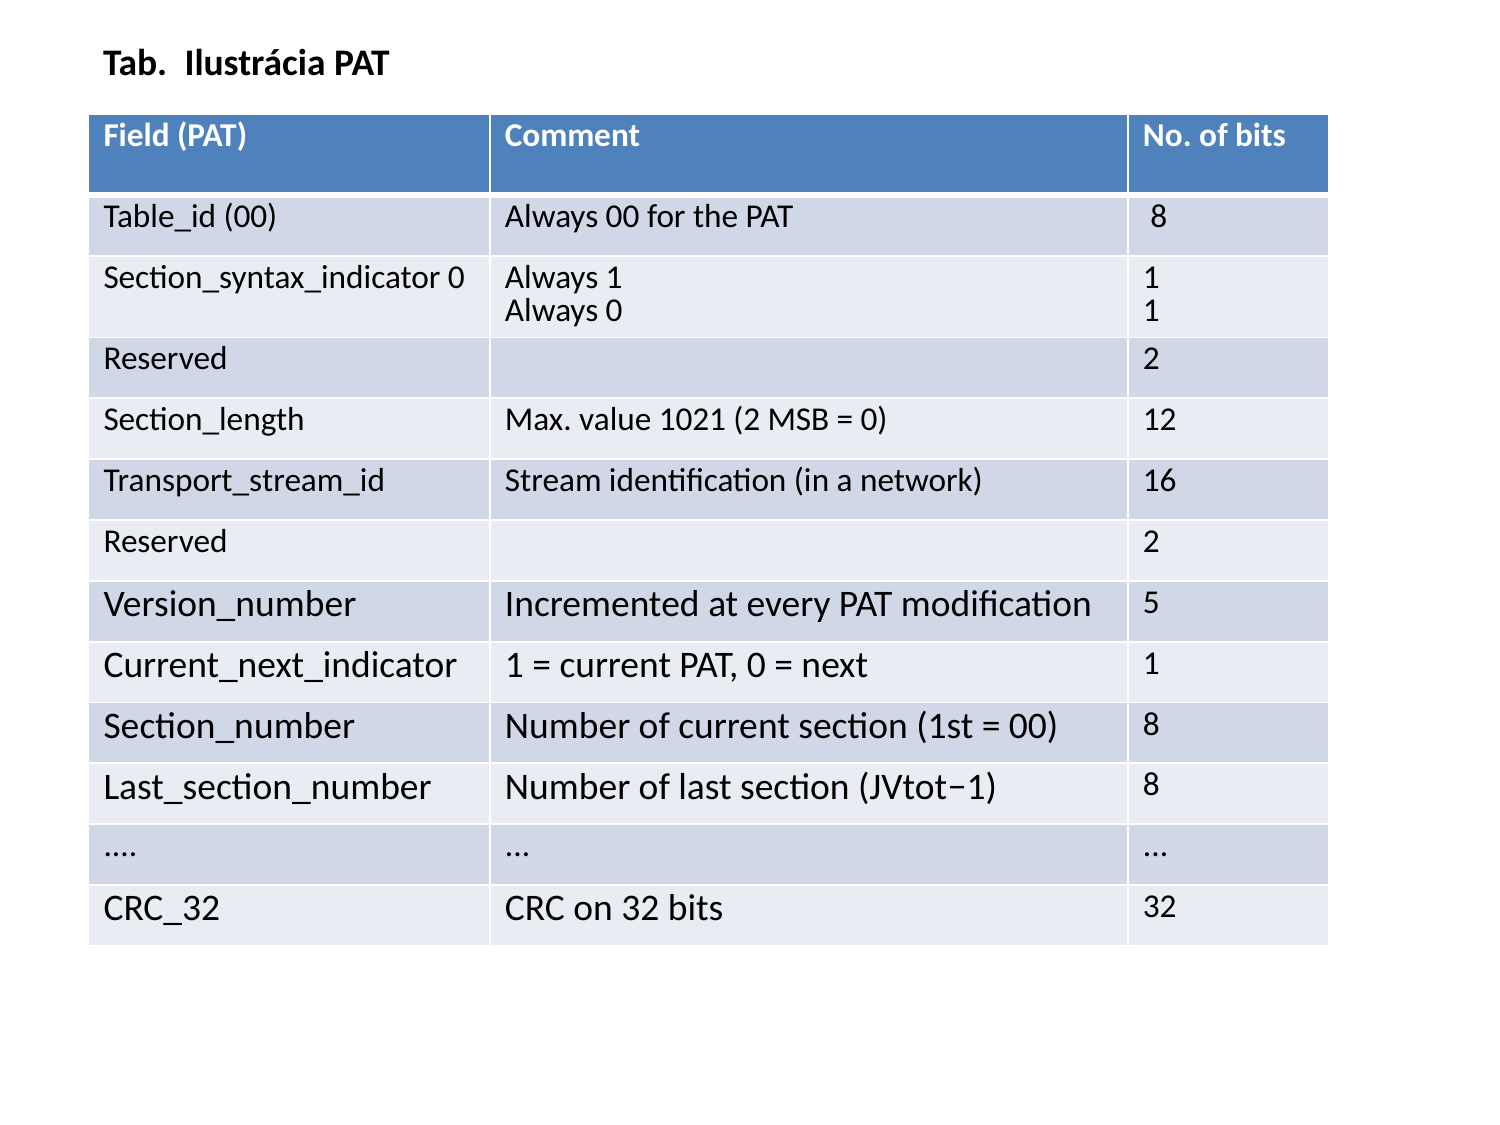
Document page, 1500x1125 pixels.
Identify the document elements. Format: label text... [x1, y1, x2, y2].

table_cell 16 [1129, 460, 1328, 519]
table_cell 12 [1129, 399, 1328, 458]
table_cell 2 [1129, 521, 1328, 580]
text_box Tab. Ilustrácia PAT [88, 30, 1376, 136]
table_cell CRC_32 [89, 886, 489, 945]
table_cell Reserved [89, 521, 489, 580]
table_cell CRC on 32 bits [491, 886, 1127, 945]
table_cell Section_syntax_indicator 0 [89, 257, 489, 337]
table_cell 8 [1129, 703, 1328, 762]
table_cell 1 = current PAT, 0 = next [491, 643, 1127, 702]
table_header Field (PAT) [89, 136, 489, 192]
table_cell 8 [1129, 764, 1328, 823]
table_cell Always 00 for the PAT [491, 198, 1127, 255]
table_cell Incremented at every PAT modification [491, 582, 1127, 641]
table_cell Version_number [89, 582, 489, 641]
table_cell 8 [1129, 198, 1328, 255]
table_cell [491, 338, 1127, 397]
table_cell [491, 521, 1127, 580]
table_cell Section_number [89, 703, 489, 762]
table_cell 2 [1129, 338, 1328, 397]
table_cell Number of current section (1st = 00) [491, 703, 1127, 762]
table_cell 1 1 [1129, 257, 1328, 337]
table_header Comment [491, 136, 1127, 192]
table_cell Reserved [89, 338, 489, 397]
table_header No. of bits [1129, 136, 1328, 192]
table_cell 1 [1129, 643, 1328, 702]
table_cell Last_section_number [89, 764, 489, 823]
table_cell Transport_stream_id [89, 460, 489, 519]
table_cell 5 [1129, 582, 1328, 641]
table_cell Section_length [89, 399, 489, 458]
table_cell ... [491, 825, 1127, 884]
table_cell Number of last section (JVtot−1) [491, 764, 1127, 823]
table_cell ... [1129, 825, 1328, 884]
table_cell Table_id (00) [89, 198, 489, 255]
table_cell Current_next_indicator [89, 643, 489, 702]
table_cell Always 1 Always 0 [491, 257, 1127, 337]
table_cell Max. value 1021 (2 MSB = 0) [491, 399, 1127, 458]
table_cell Stream identification (in a network) [491, 460, 1127, 519]
table_cell .... [89, 825, 489, 884]
table_cell 32 [1129, 886, 1328, 945]
